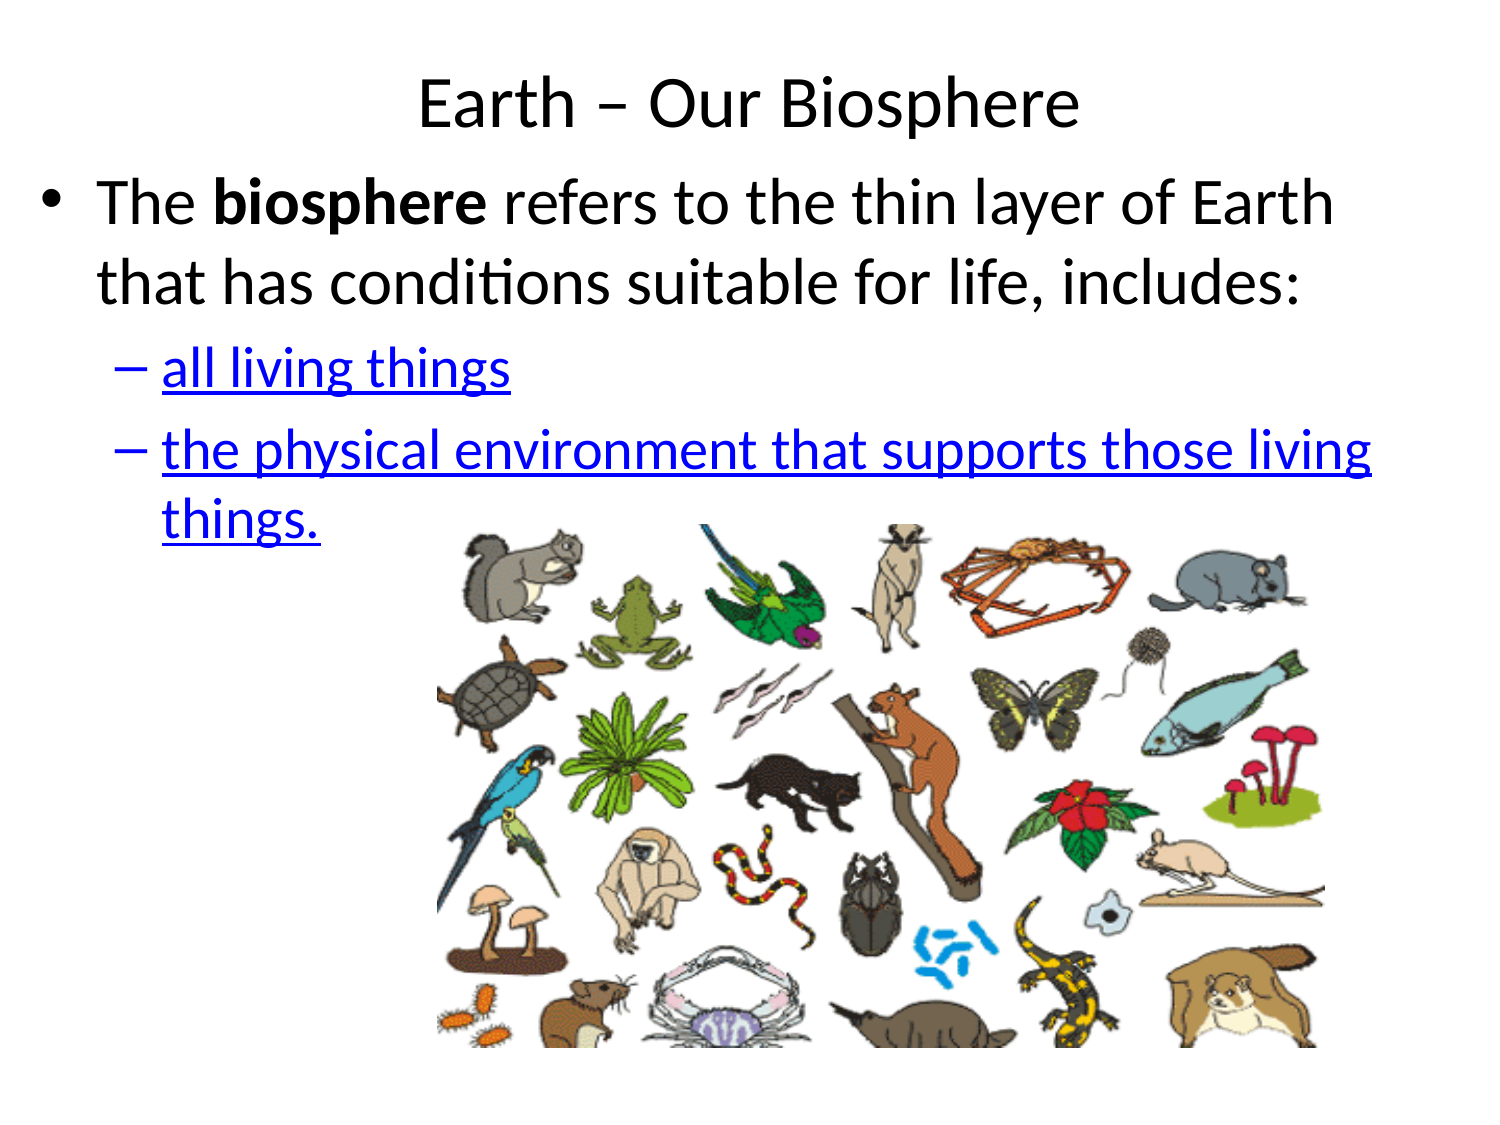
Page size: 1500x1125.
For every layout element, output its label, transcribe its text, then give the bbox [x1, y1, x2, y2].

picture [437, 524, 1326, 1049]
list The biosphere refers to the thin layer of Earth that has conditions suitable for life, includes: all living things the physical environment that supports those living things. [24, 149, 1463, 938]
title Earth – Our Biosphere [75, 45, 1425, 149]
